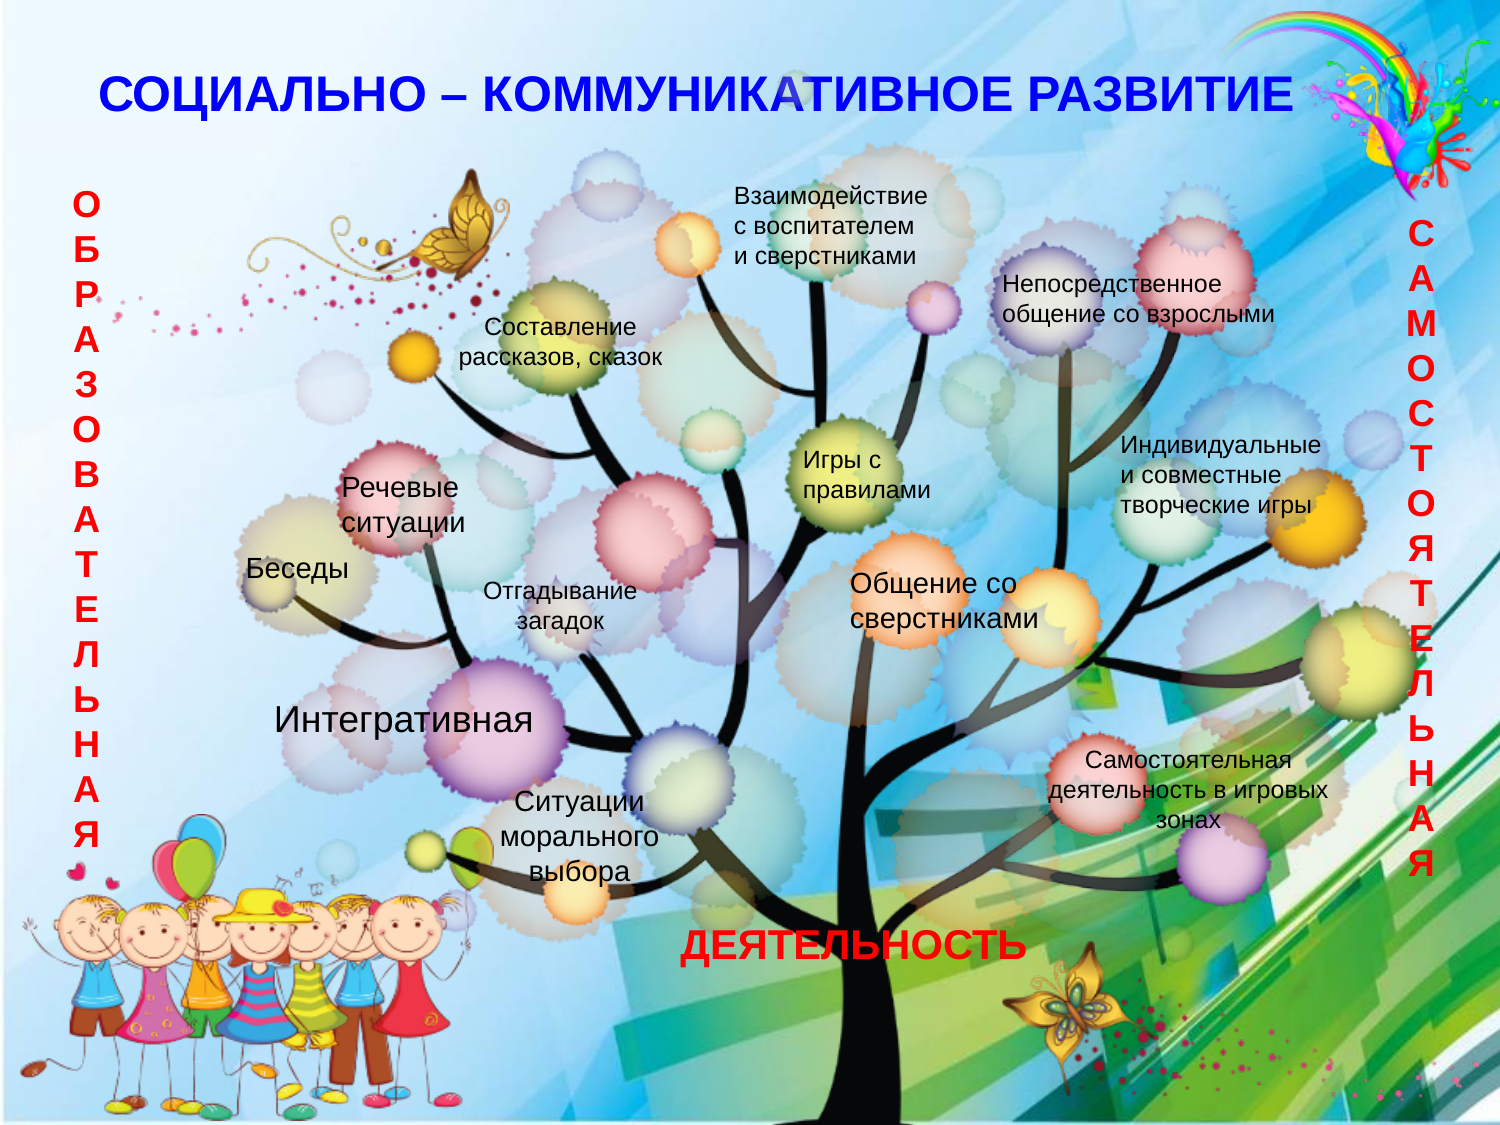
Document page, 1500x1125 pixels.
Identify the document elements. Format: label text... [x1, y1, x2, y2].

text_box Социально – коммуникативное развитие [29, 54, 1211, 130]
picture [1492, 100, 1500, 107]
text_box О Б Р А З О В А Т Е Л Ь Н А Я [29, 172, 91, 812]
picture [0, 0, 1500, 1125]
picture [1475, 98, 1487, 107]
